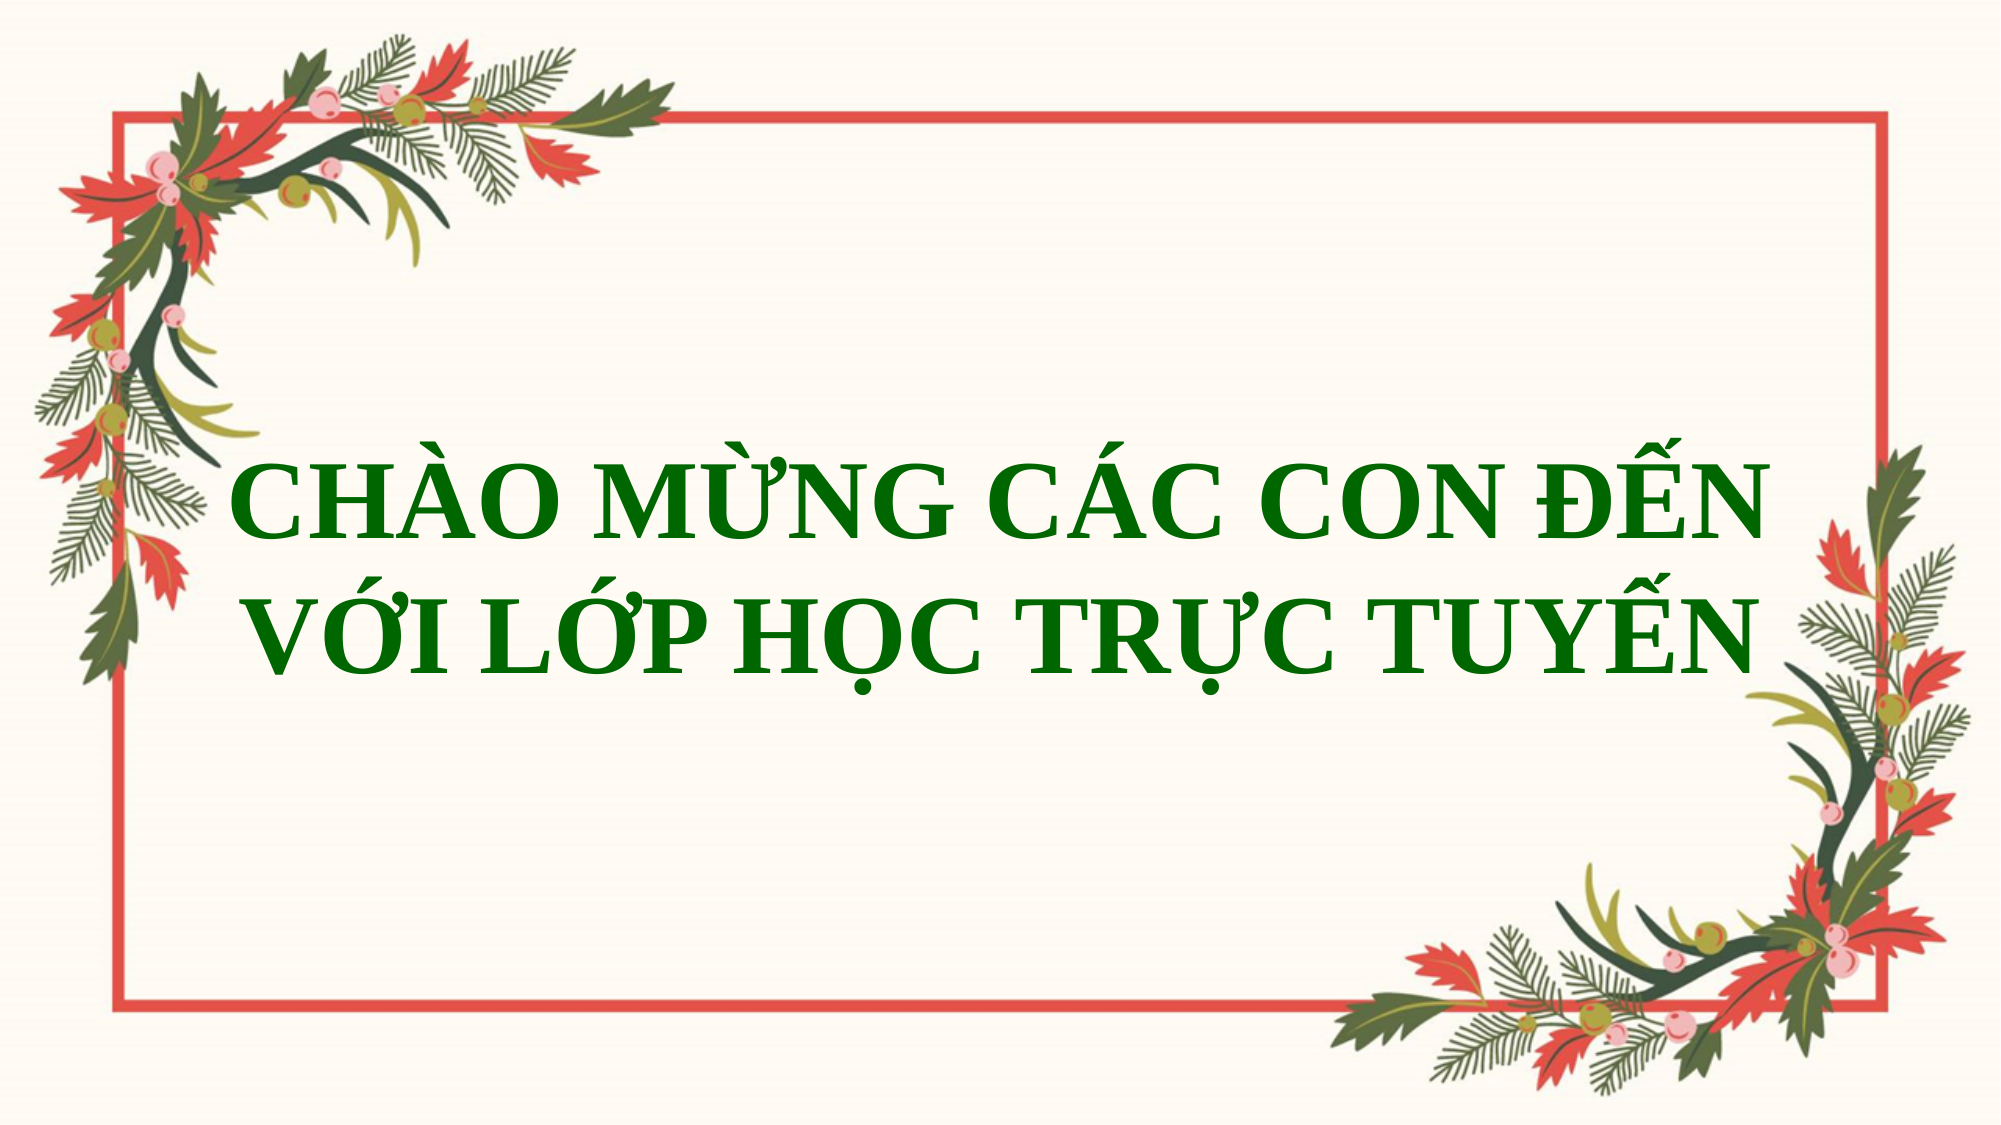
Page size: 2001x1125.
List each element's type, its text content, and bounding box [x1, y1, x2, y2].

picture [0, 0, 2001, 1125]
text_box CHÀO MỪNG CÁC CON ĐẾN VỚI LỚP HỌC TRỰC TUYẾN [136, 418, 1864, 704]
